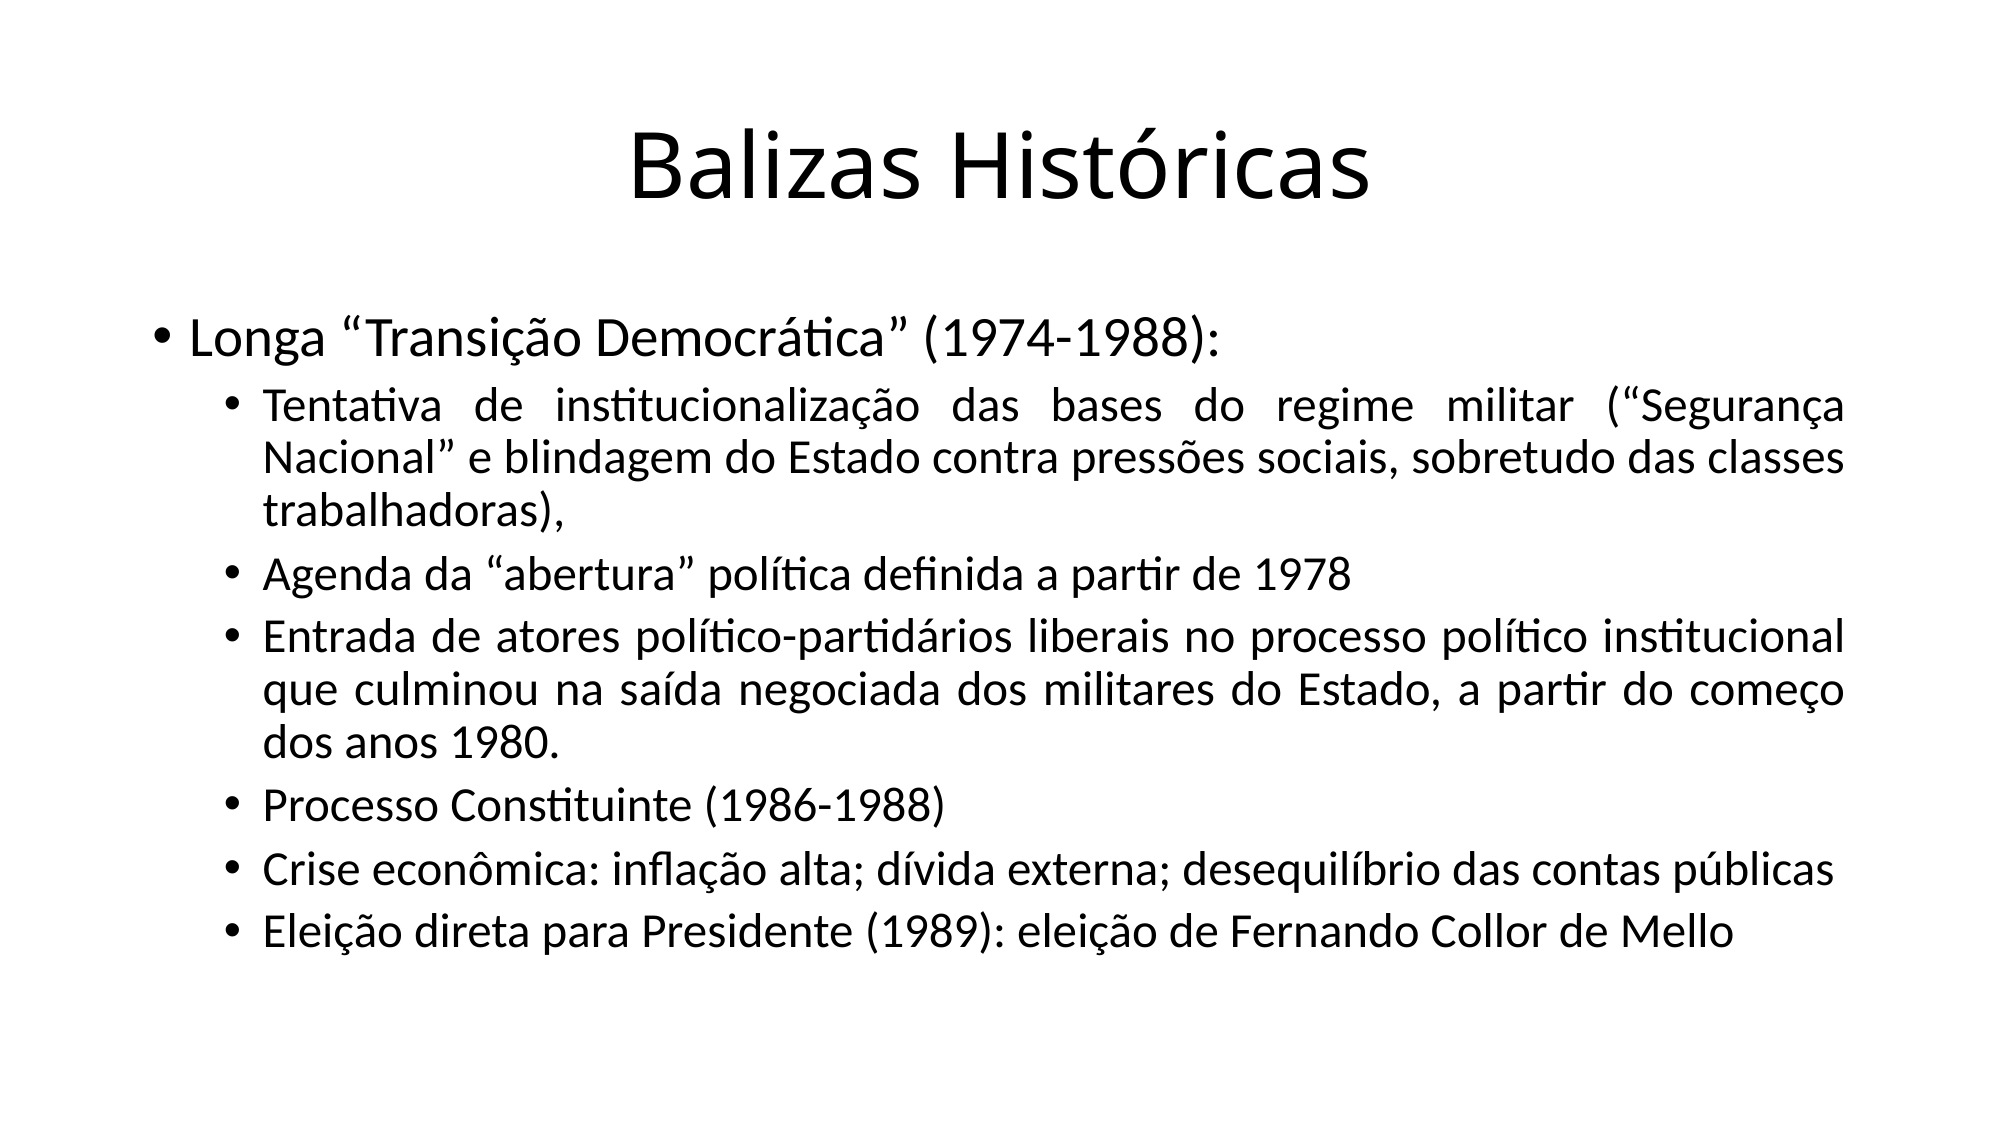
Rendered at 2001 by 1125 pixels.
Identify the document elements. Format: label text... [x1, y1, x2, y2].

title Balizas Históricas [137, 59, 1863, 278]
list Longa “Transição Democrática” (1974-1988): Tentativa de institucionalização das bases do regime militar (“Segurança Nacional” e blindagem do Estado contra pressões sociais, sobretudo das classes trabalhadoras), Agenda da “abertura” política definida a partir de 1978 Entrada de atores político-partidários liberais no processo político institucional que culminou na saída negociada dos militares do Estado, a partir do começo dos anos 1980. Processo Constituinte (1986-1988) Crise econômica: inflação alta; dívida externa; desequilíbrio das contas públicas Eleição direta para Presidente (1989): eleição de Fernando Collor de Mello [137, 299, 1863, 1014]
